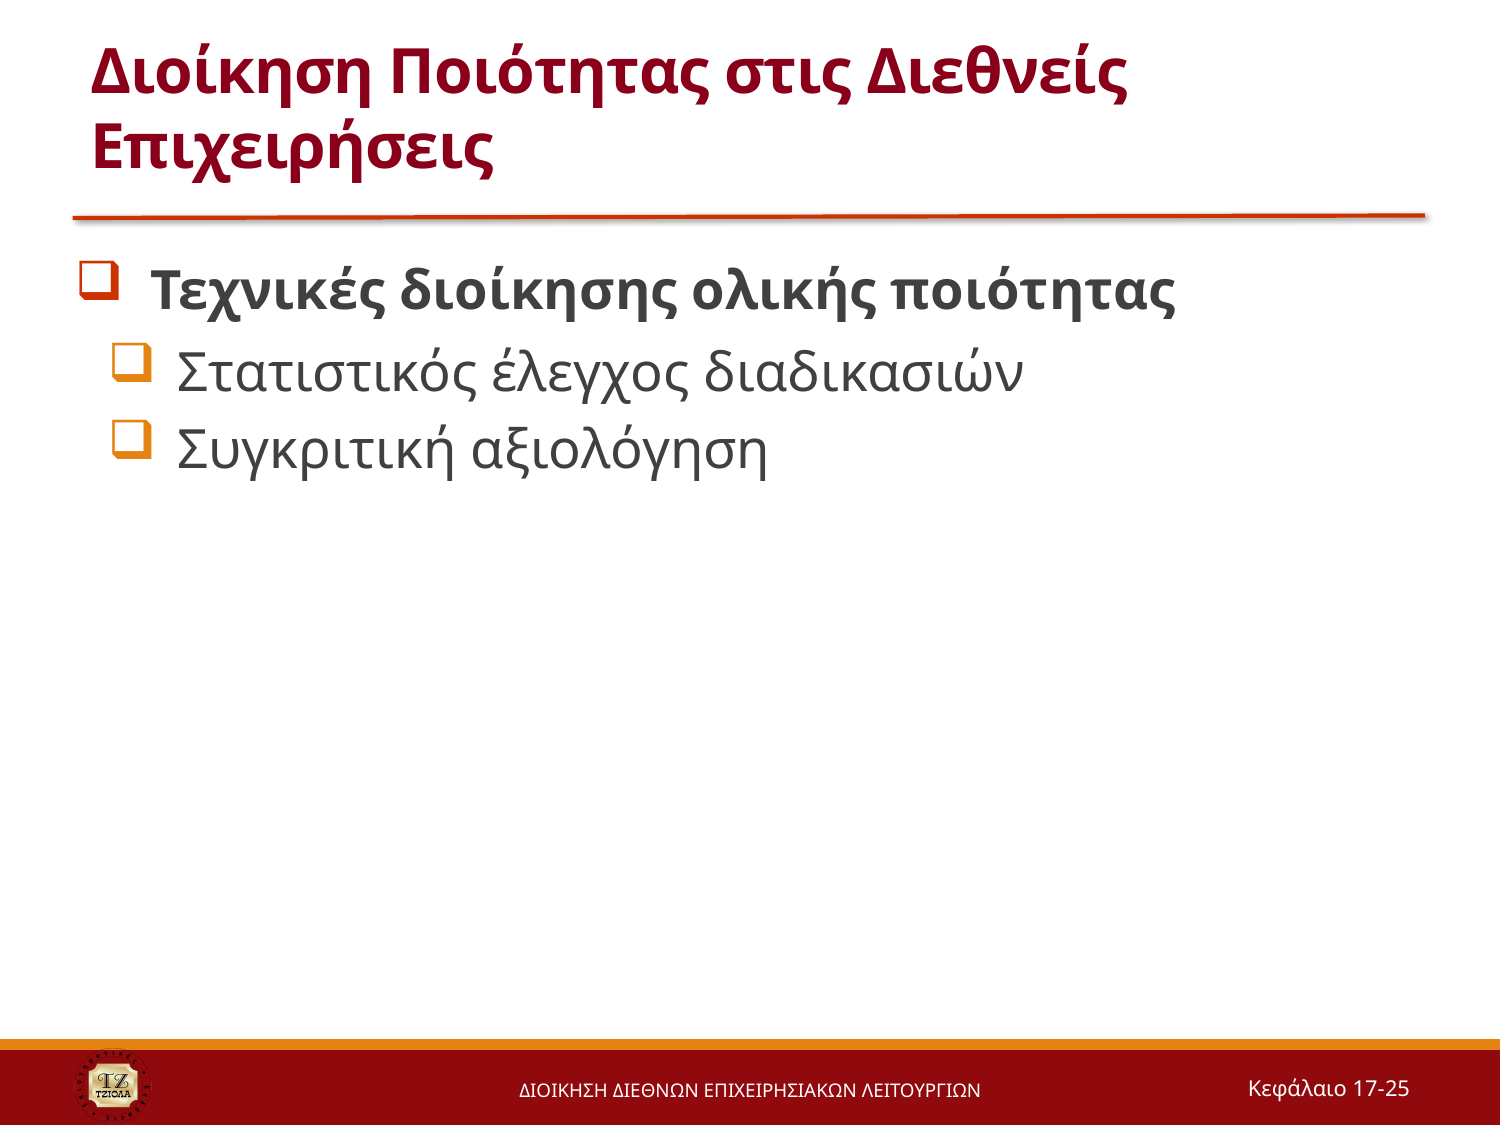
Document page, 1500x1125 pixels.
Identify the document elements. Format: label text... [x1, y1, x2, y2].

list Τεχνικές διοίκησης ολικής ποιότητας Στατιστικός έλεγχος διαδικασιών Συγκριτική αξιολόγηση [75, 247, 1425, 1034]
footer Διοικηση Διεθνων Επιχειρησιακων Λειτουργιων [453, 1059, 1047, 1120]
slide_number Κεφάλαιο 17-25 [1218, 1059, 1425, 1120]
picture [72, 1046, 154, 1125]
title Διοίκηση Ποιότητας στις Διεθνείς Επιχειρήσεις [75, 38, 1425, 189]
